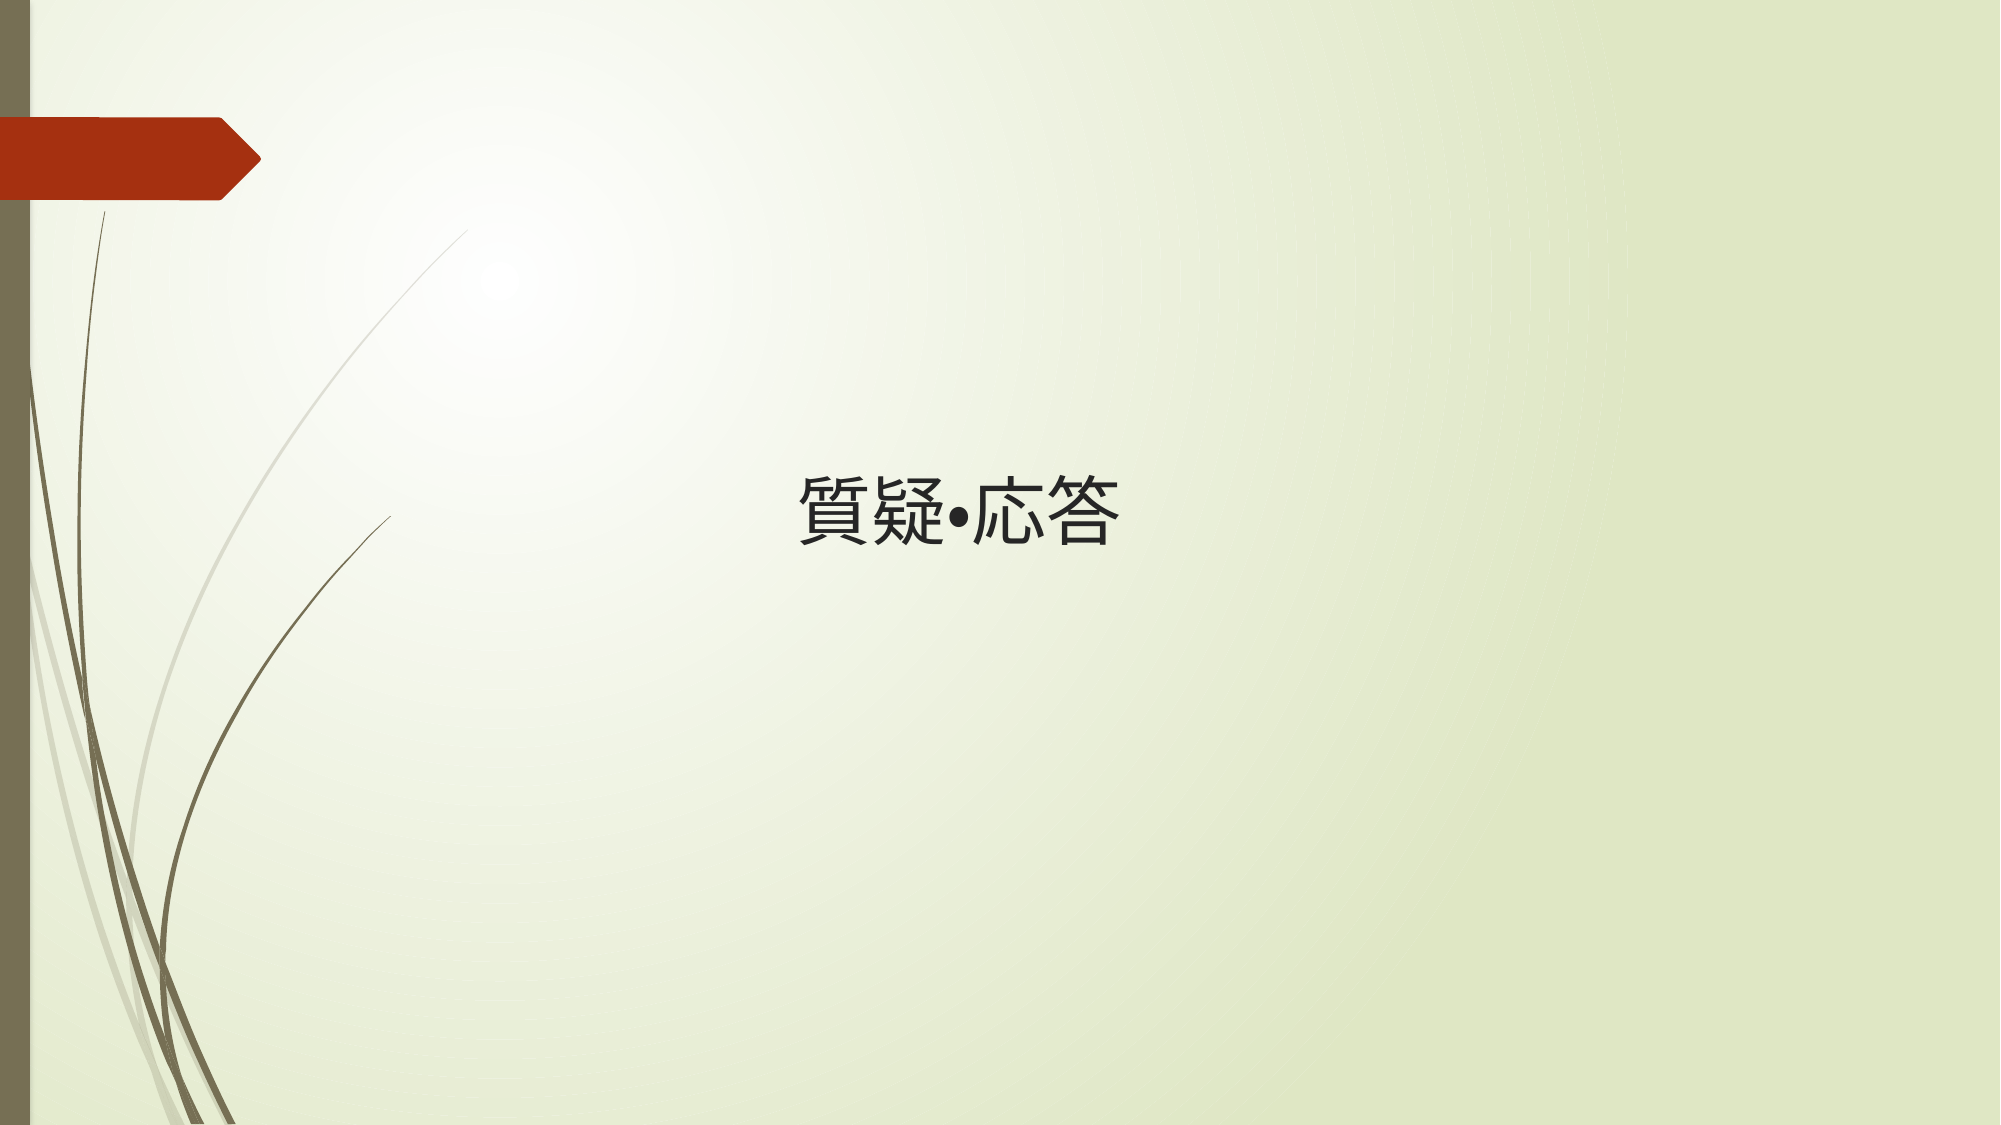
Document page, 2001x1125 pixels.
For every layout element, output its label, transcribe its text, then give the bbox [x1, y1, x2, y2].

title 質疑・応答 [331, 457, 1794, 668]
